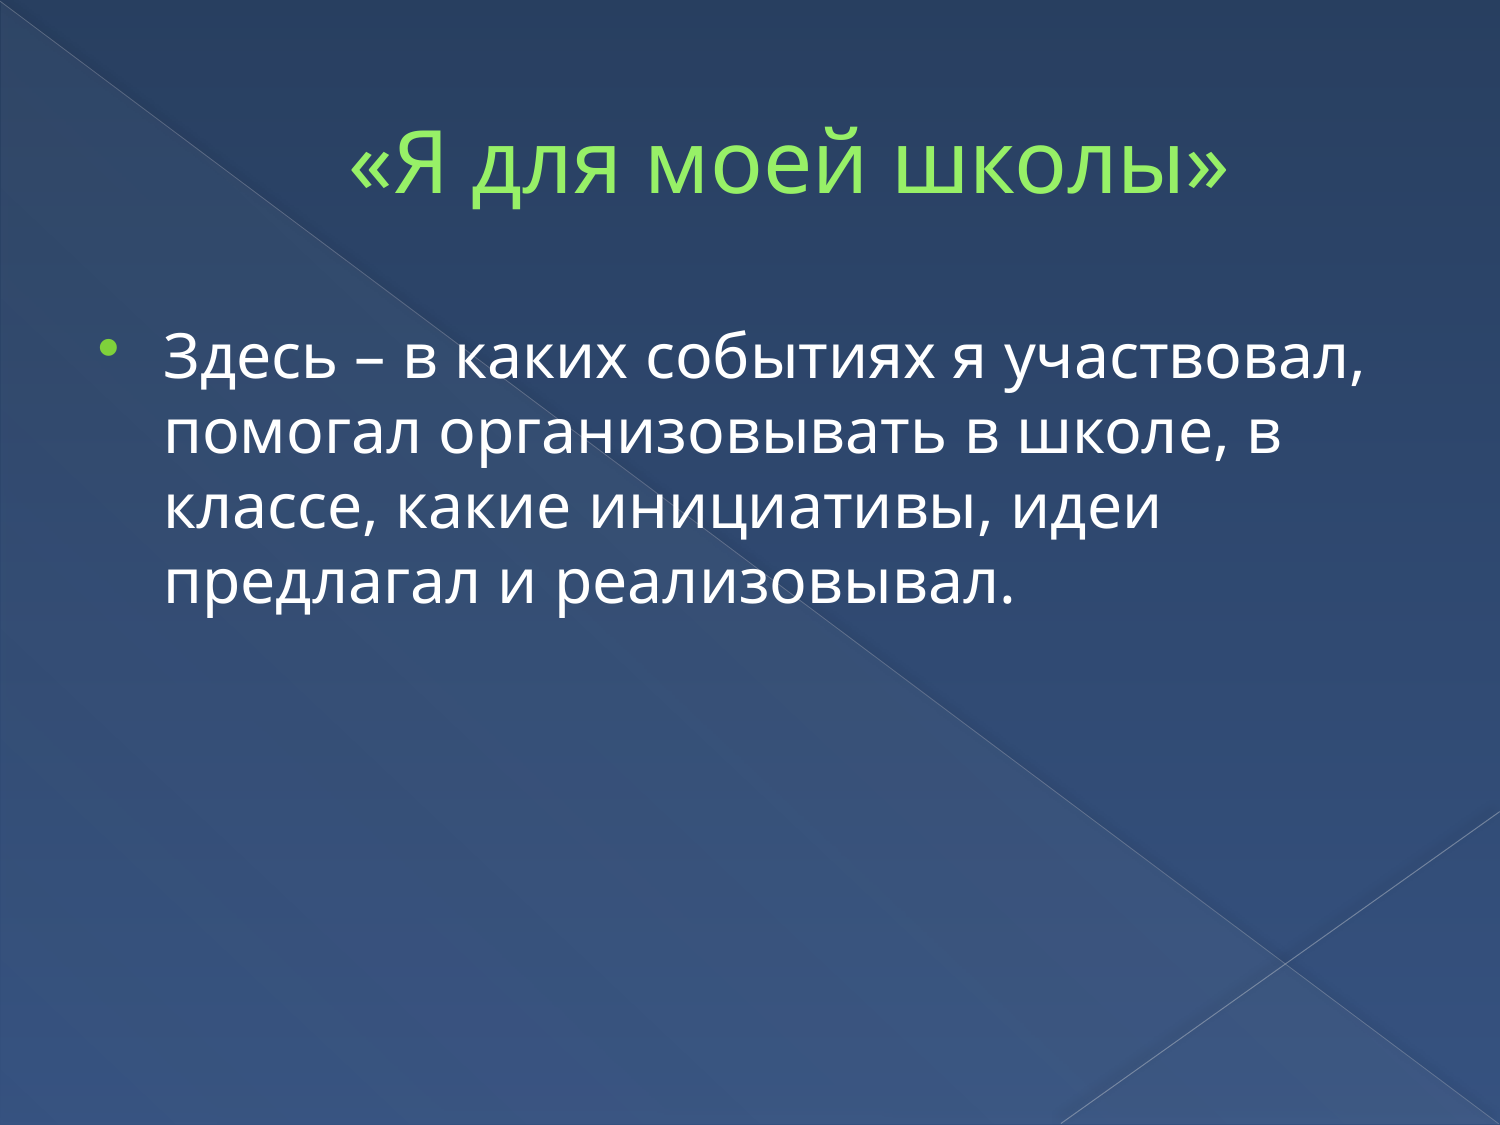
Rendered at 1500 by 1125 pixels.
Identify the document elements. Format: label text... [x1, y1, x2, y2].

list Здесь – в каких событиях я участвовал, помогал организовывать в школе, в классе, какие инициативы, идеи предлагал и реализовывал. [75, 308, 1425, 1059]
title «Я для моей школы» [75, 43, 1425, 274]
